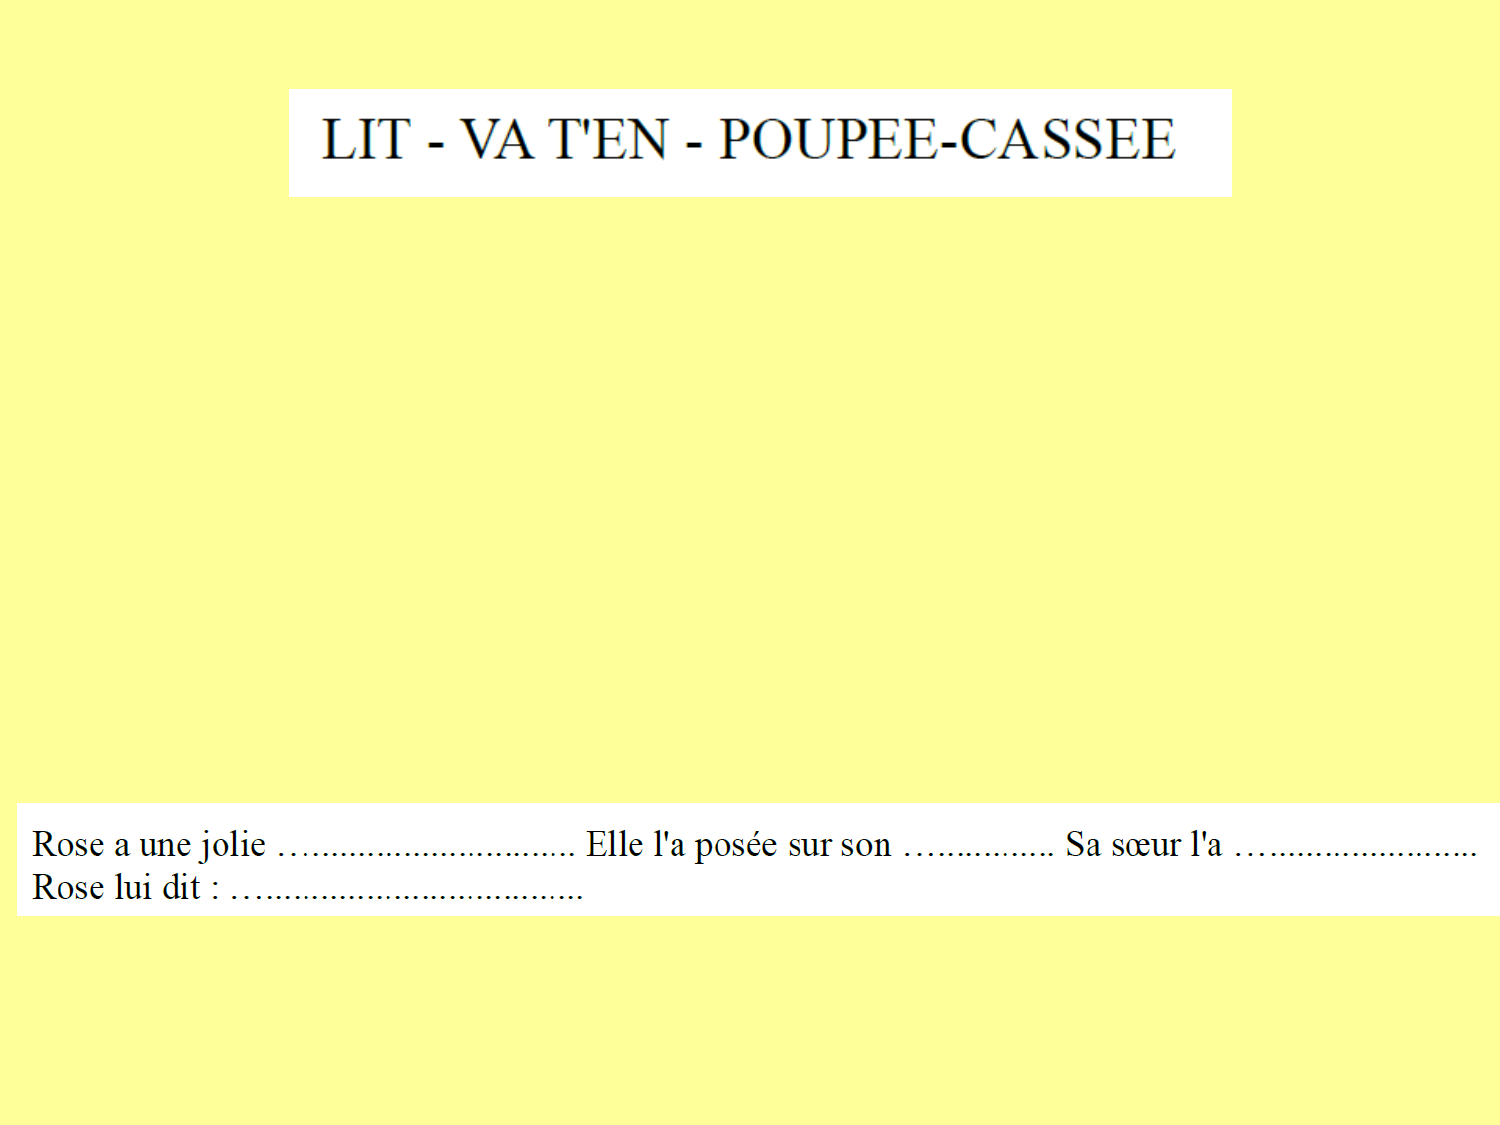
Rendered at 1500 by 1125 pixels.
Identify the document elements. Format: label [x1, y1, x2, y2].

picture [288, 89, 1232, 197]
picture [17, 803, 1500, 916]
